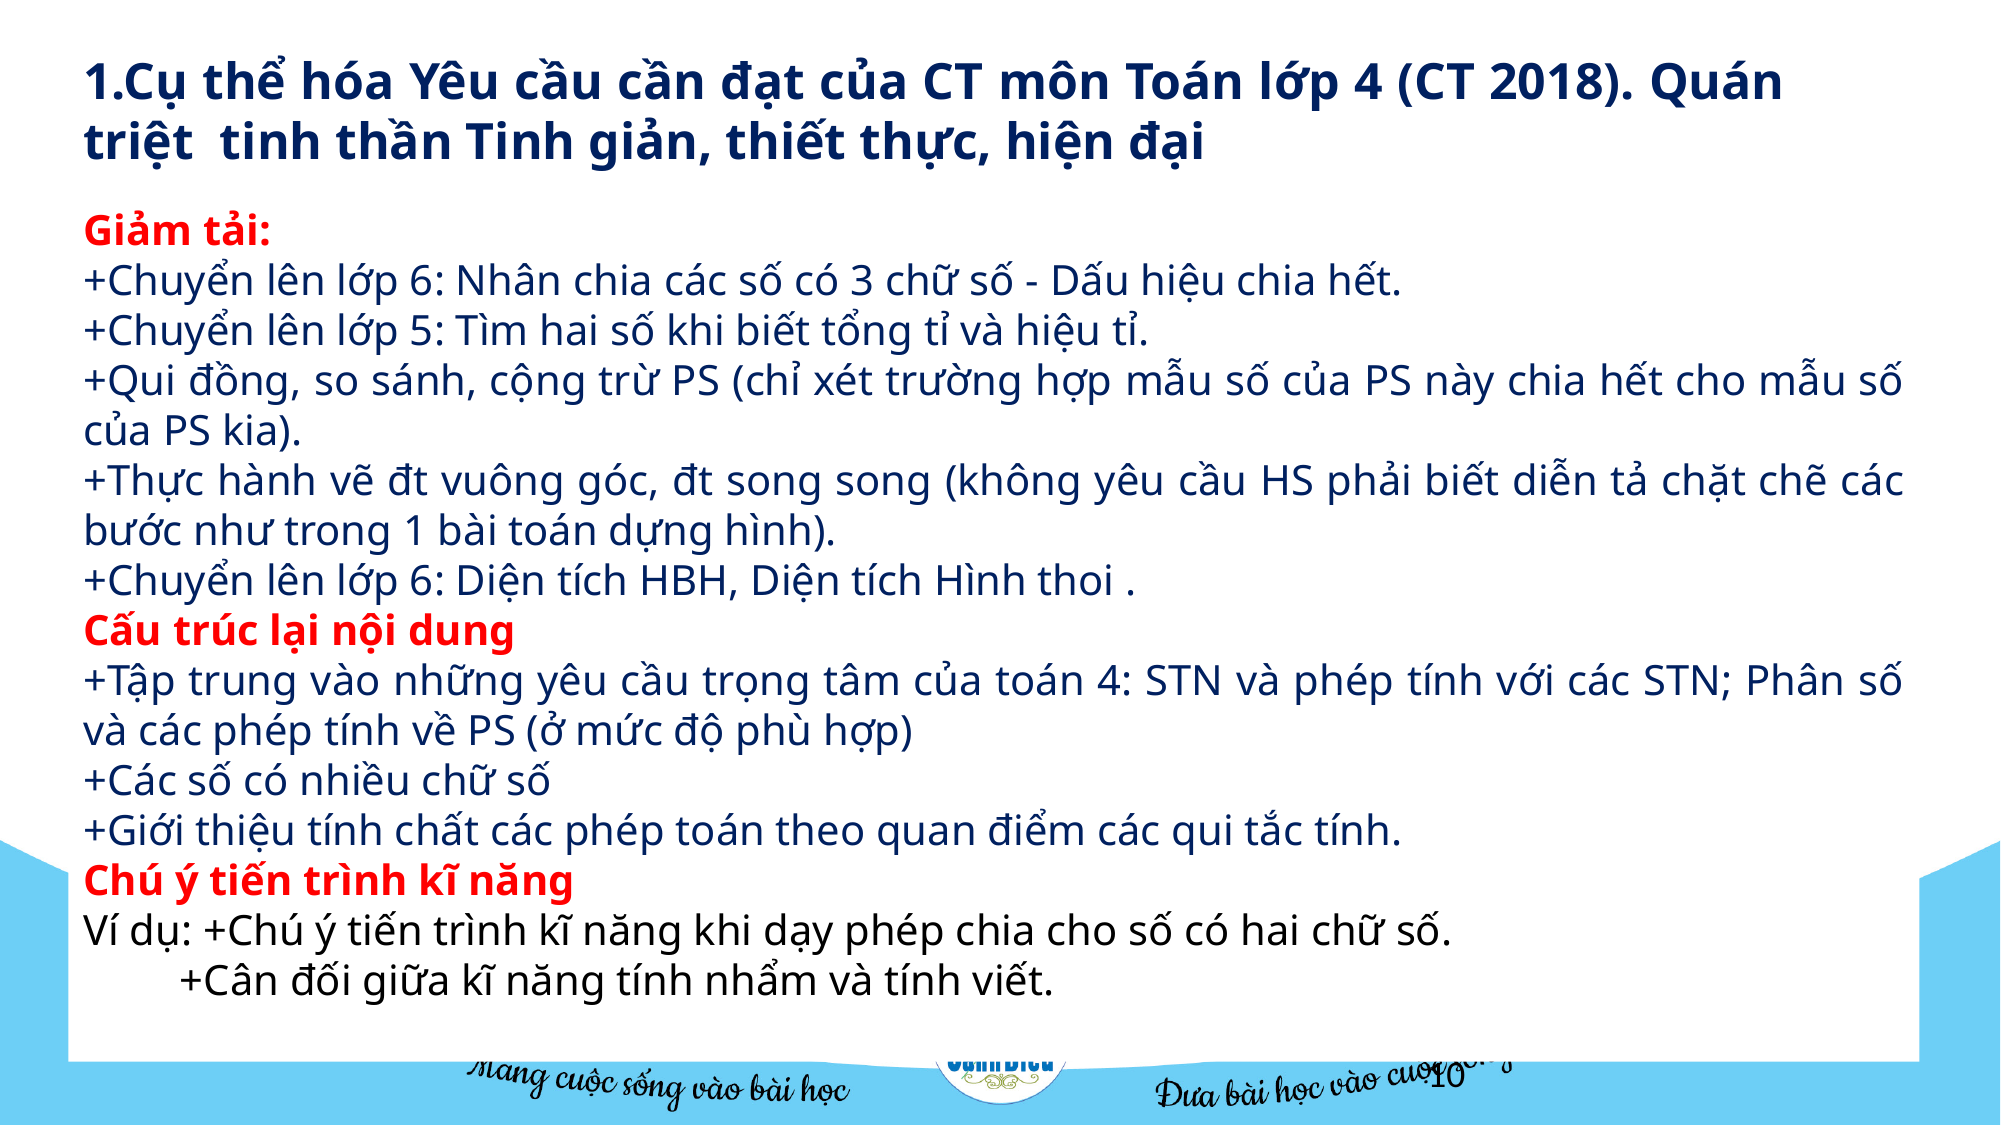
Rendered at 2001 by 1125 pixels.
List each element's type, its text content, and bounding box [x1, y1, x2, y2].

text_box 1.Cụ thể hóa Yêu cầu cần đạt của CT môn Toán lớp 4 (CT 2018). Quán triệt tinh thần Tinh giản, thiết thực, hiện đại [68, 42, 1800, 178]
text_box Giảm tải: +Chuyển lên lớp 6: Nhân chia các số có 3 chữ số - Dấu hiệu chia hết. +Chuyển lên lớp 5: Tìm hai số khi biết tổng tỉ và hiệu tỉ. +Qui đồng, so sánh, cộng trừ PS (chỉ xét trường hợp mẫu số của PS này chia hết cho mẫu số của PS kia). +Thực hành vẽ đt vuông góc, đt song song (không yêu cầu HS phải biết diễn tả chặt chẽ các bước như trong 1 bài toán dựng hình). +Chuyển lên lớp 6: Diện tích HBH, Diện tích Hình thoi . Cấu trúc lại nội dung +Tập trung vào những yêu cầu trọng tâm của toán 4: STN và phép tính với các STN; Phân số và các phép tính về PS (ở mức độ phù hợp) +Các số có nhiều chữ số +Giới thiệu tính chất các phép toán theo quan điểm các qui tắc tính. Chú ý tiến trình kĩ năng Ví dụ: +Chú ý tiến trình kĩ năng khi dạy phép chia cho số có hai chữ số. +Cân đối giữa kĩ năng tính nhẩm và tính viết. [68, 196, 1920, 1062]
slide_number 10 [1412, 1062, 1863, 1103]
picture [0, 0, 2001, 1125]
